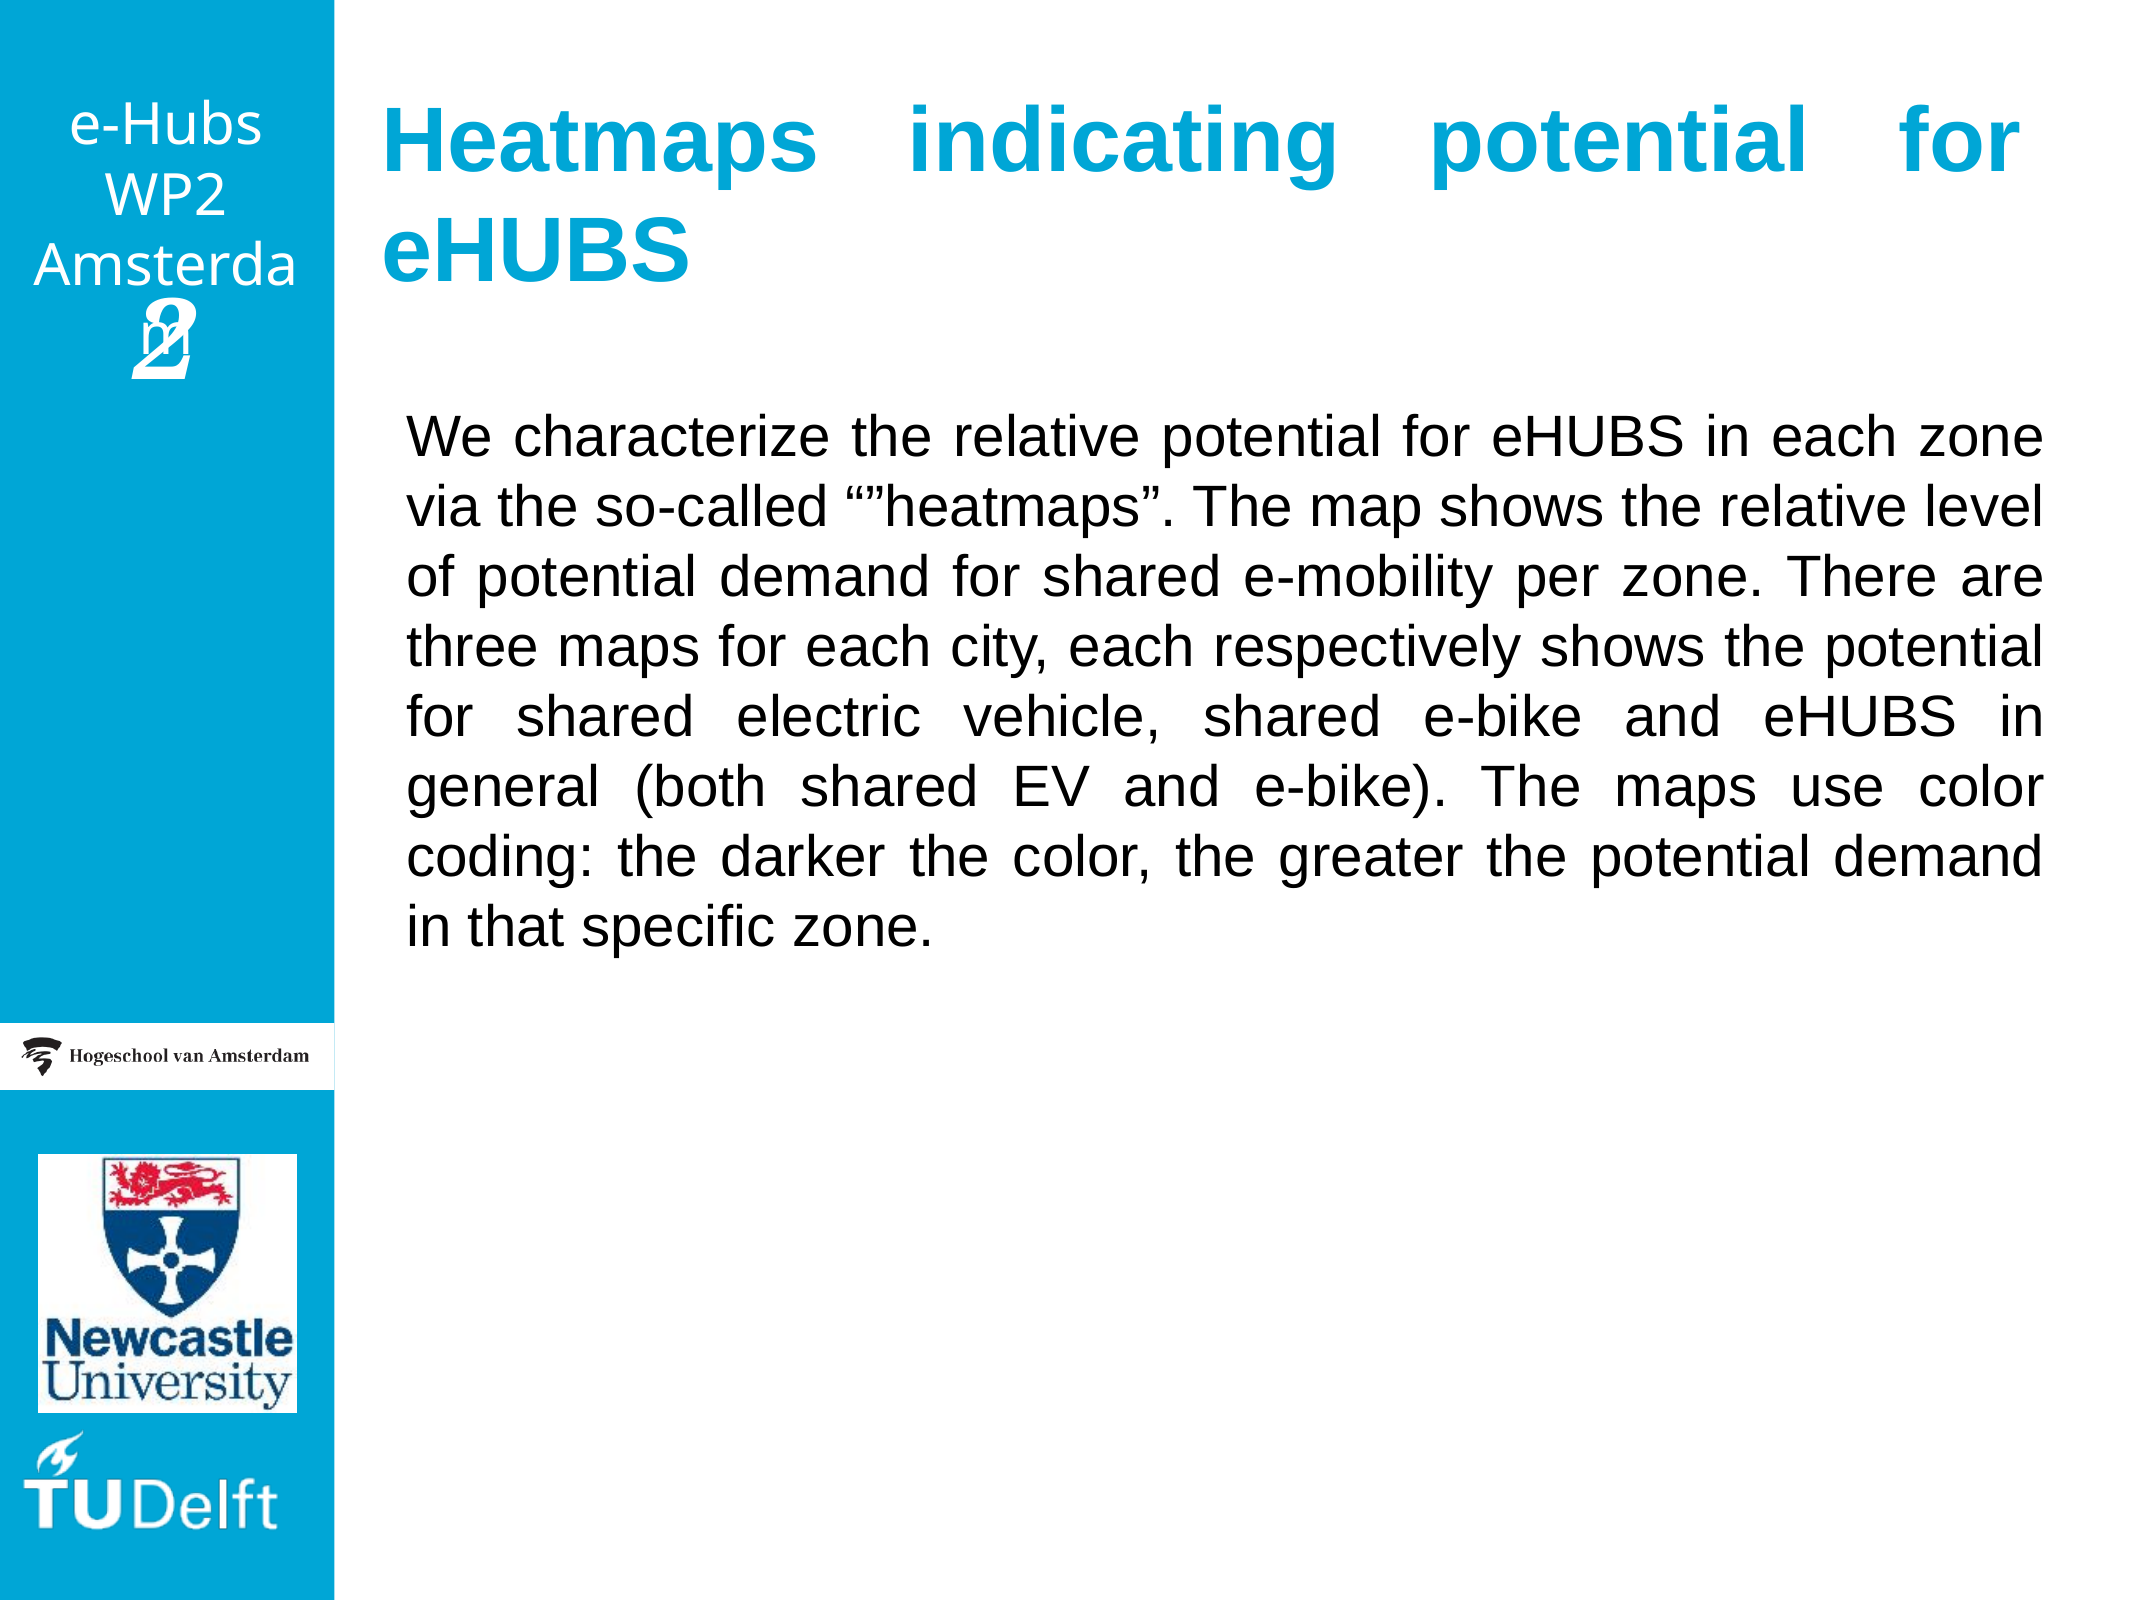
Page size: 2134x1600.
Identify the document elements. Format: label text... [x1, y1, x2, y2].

text_box We characterize the relative potential for eHUBS in each zone via the so-called “”heatmaps”. The map shows the relative level of potential demand for shared e-mobility per zone. There are three maps for each city, each respectively shows the potential for shared electric vehicle, shared e-bike and eHUBS in general (both shared EV and e-bike). The maps use color coding: the darker the color, the greater the potential demand in that specific zone. [405, 398, 2048, 883]
picture [39, 1155, 296, 1412]
title Heatmaps indicating potential for eHUBS [381, 79, 2024, 198]
picture [0, 1024, 335, 1089]
